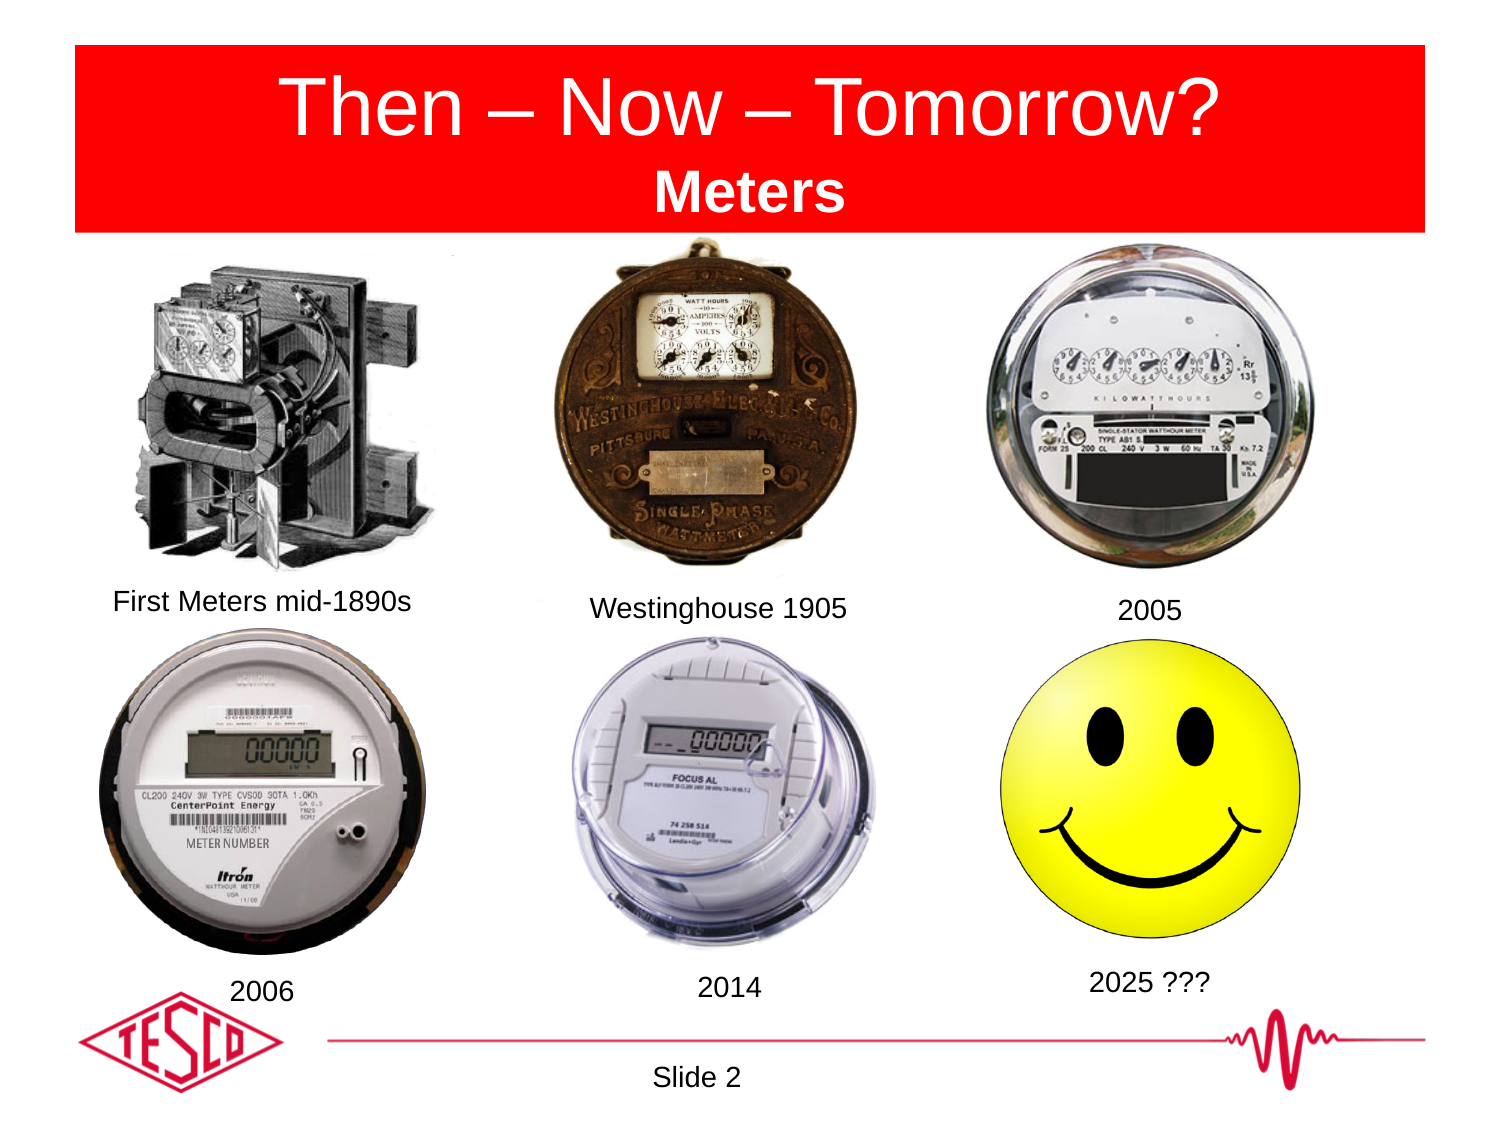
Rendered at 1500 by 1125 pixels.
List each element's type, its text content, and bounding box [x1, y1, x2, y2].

text_box First Meters mid-1890s [87, 574, 438, 620]
picture [79, 621, 446, 961]
text_box Westinghouse 1905 [543, 581, 894, 632]
picture [980, 237, 1319, 577]
text_box 2005 [975, 583, 1325, 634]
picture [112, 254, 454, 589]
picture [78, 987, 1434, 1099]
picture [993, 631, 1307, 945]
text_box 2014 [554, 961, 905, 1012]
picture [537, 208, 863, 603]
title Then – Now – Tomorrow? Meters [75, 45, 1425, 233]
text_box 2006 [87, 969, 438, 1015]
picture [564, 633, 886, 957]
text_box 2025 ??? [975, 955, 1325, 1006]
